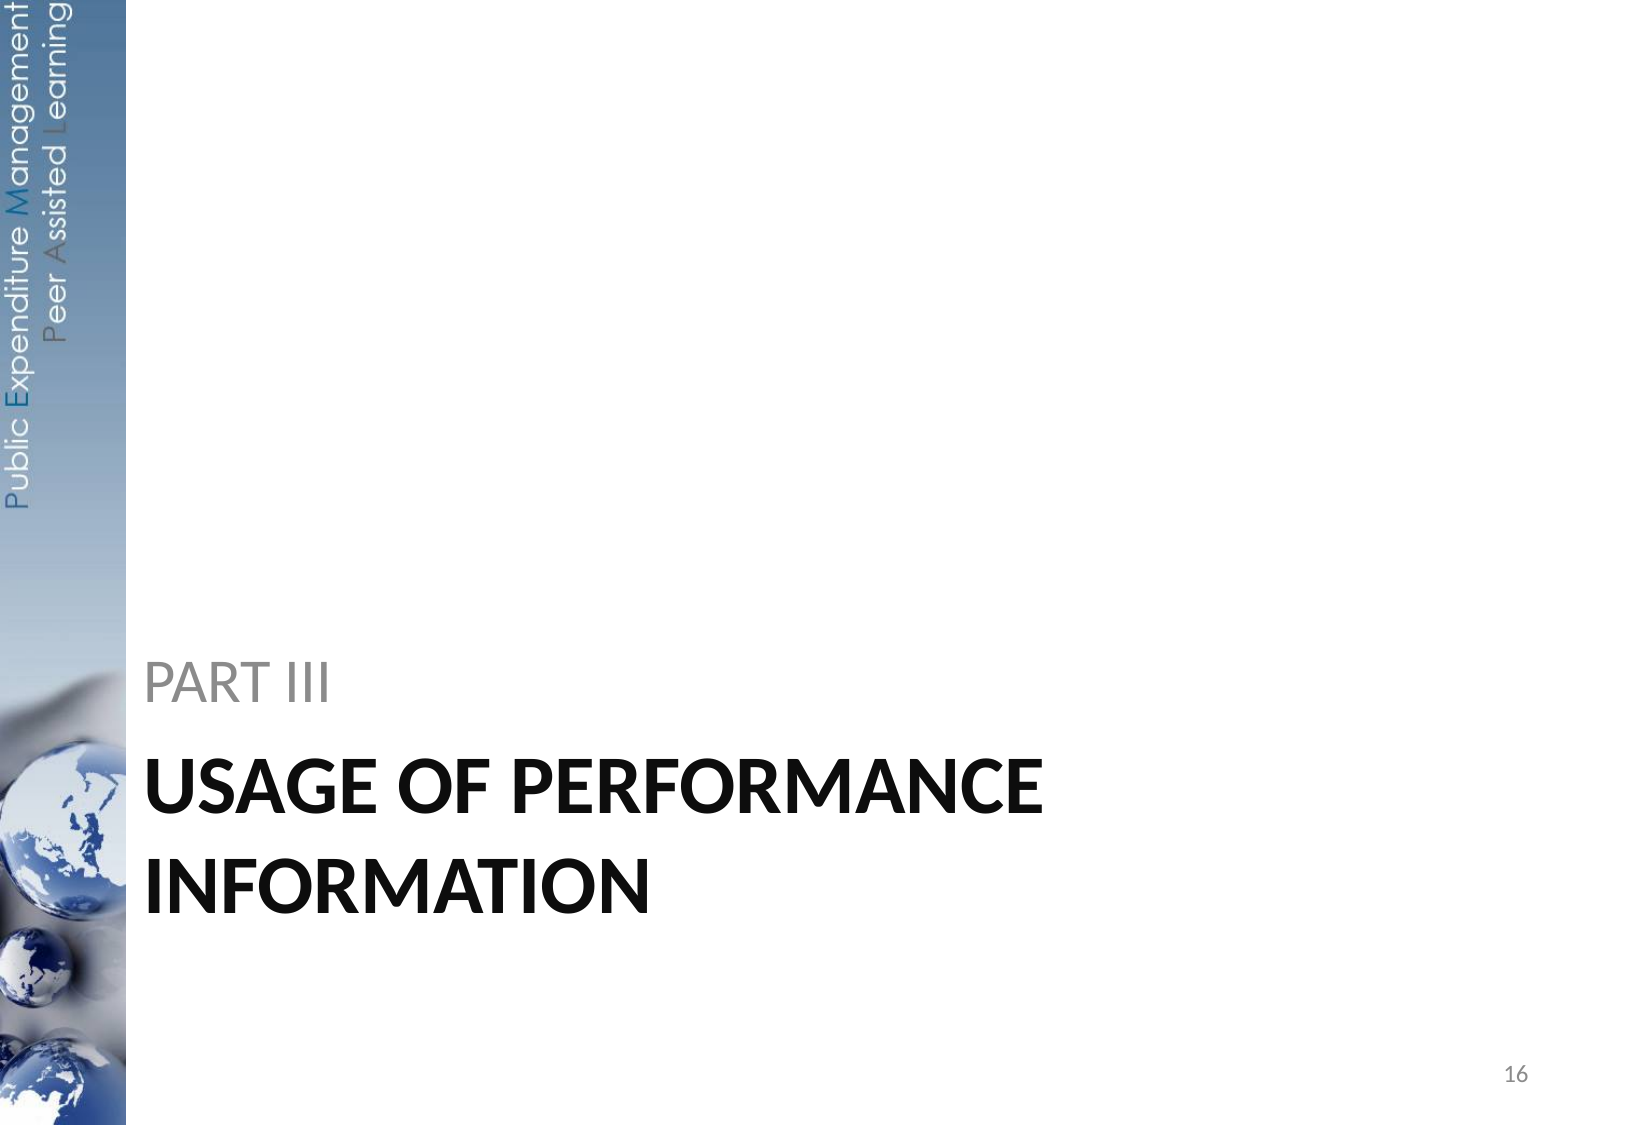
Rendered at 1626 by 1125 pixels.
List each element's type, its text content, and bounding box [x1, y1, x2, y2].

picture [0, 0, 126, 1125]
slide_number 16 [1164, 1042, 1544, 1103]
list PART III [167, 476, 1510, 724]
title Usage of Performance Information [167, 724, 1510, 947]
